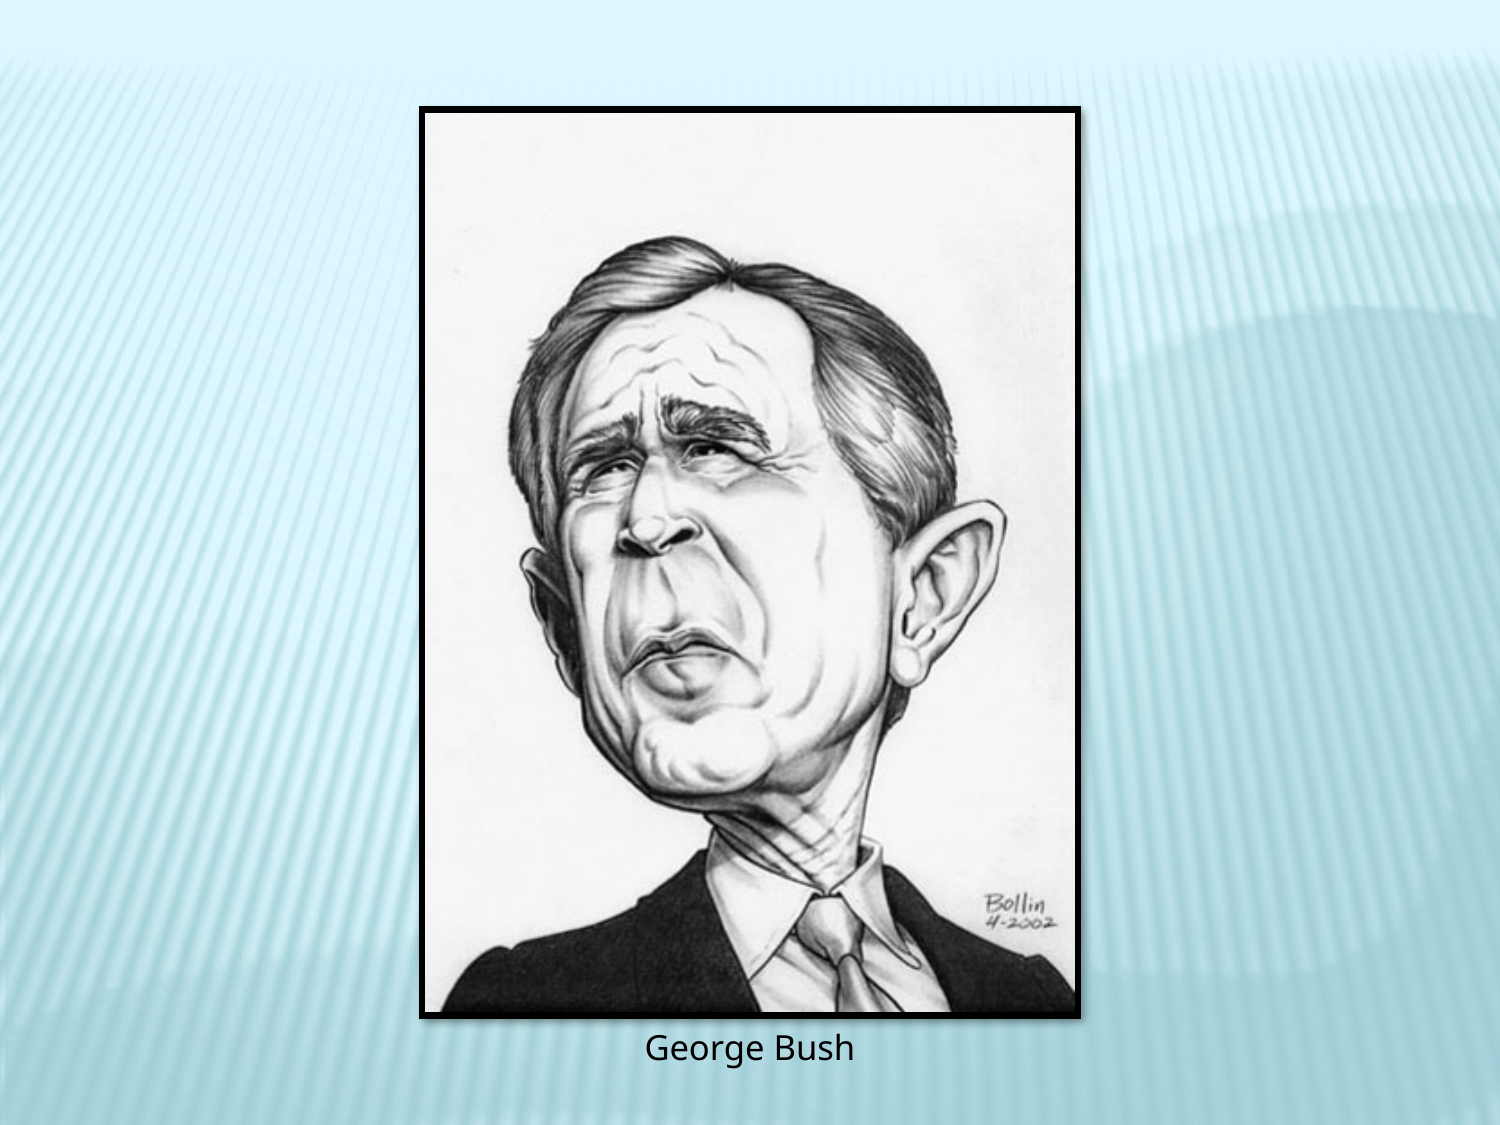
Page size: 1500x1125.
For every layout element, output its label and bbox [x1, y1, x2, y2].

text_box [424, 112, 1075, 1076]
